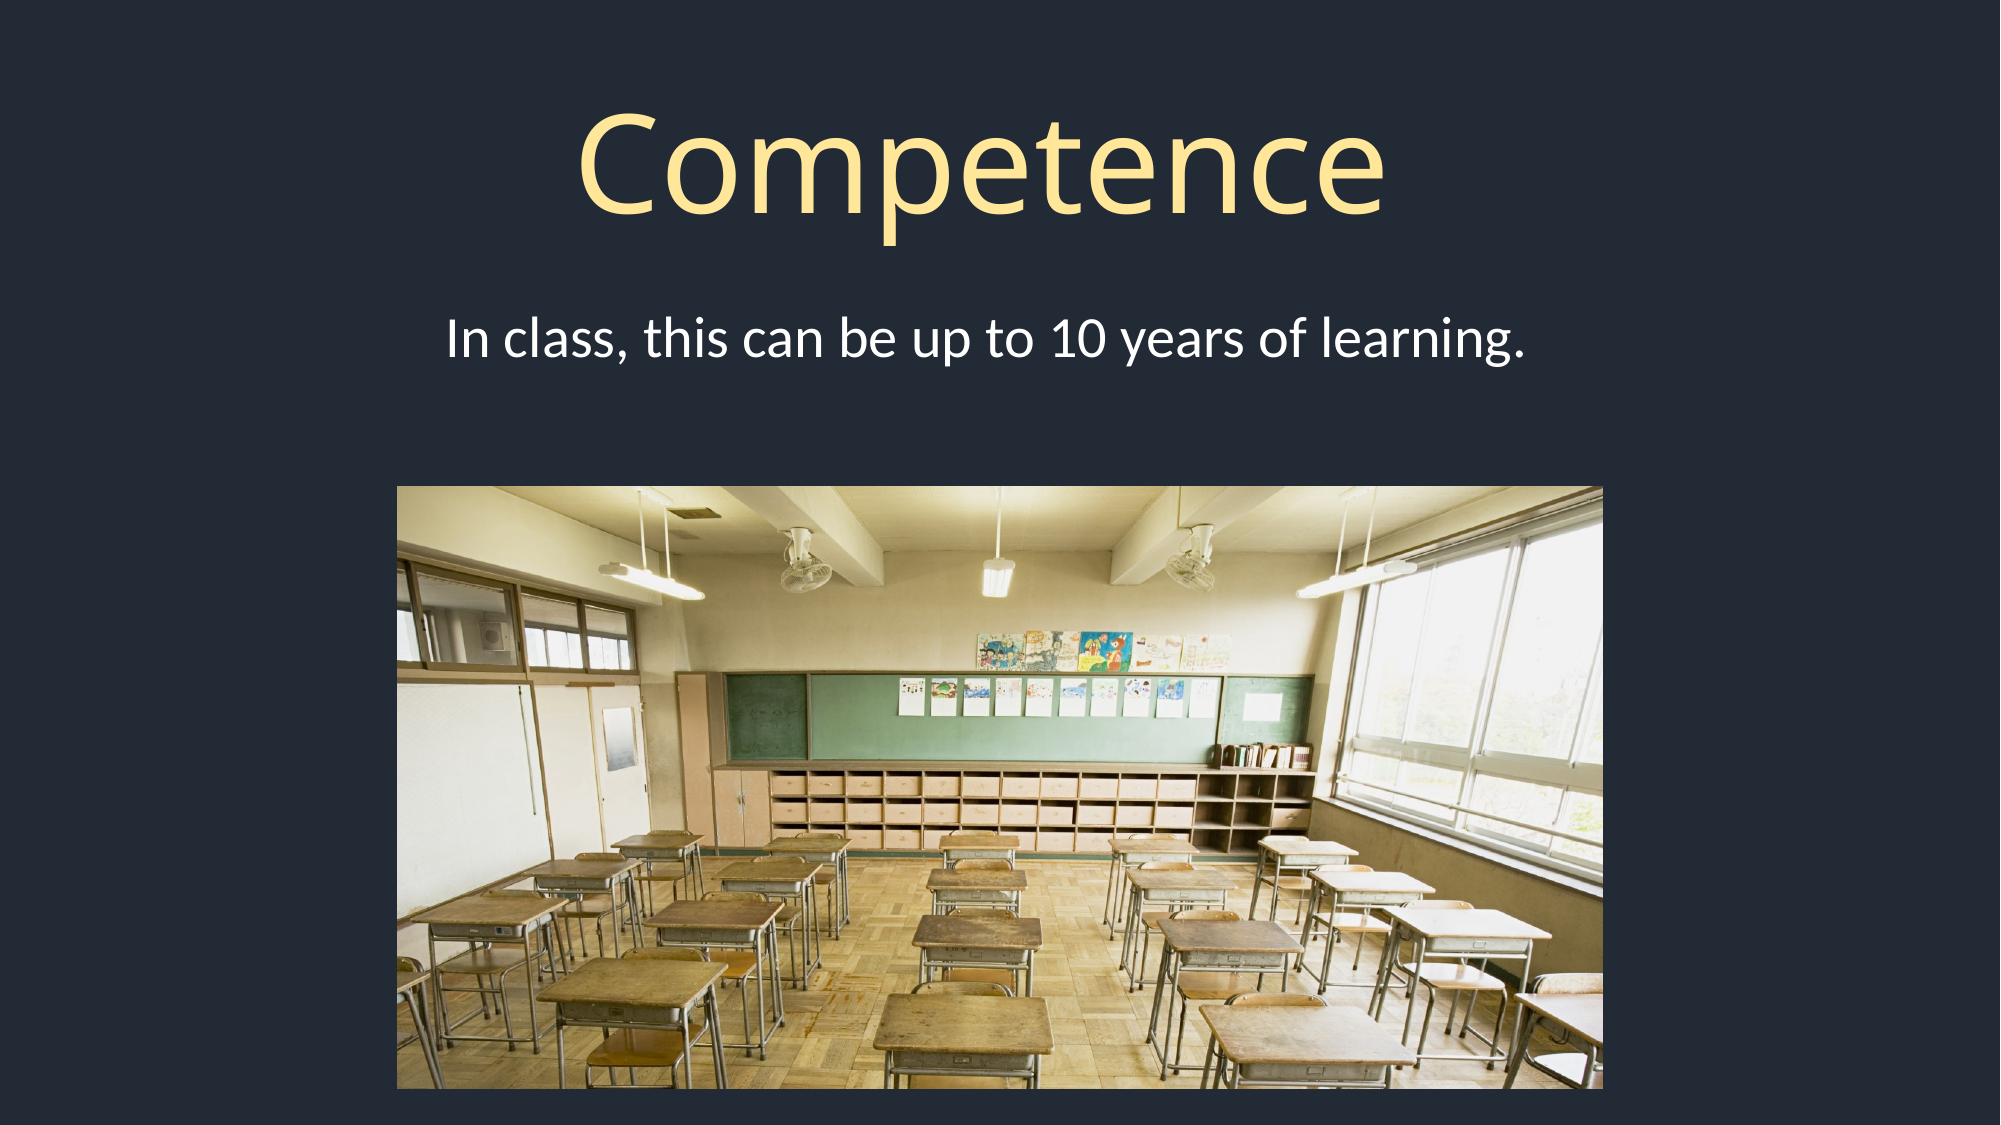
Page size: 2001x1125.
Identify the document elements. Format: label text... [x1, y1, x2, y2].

list In class, this can be up to 10 years of learning. [137, 299, 1863, 600]
picture [397, 486, 1603, 1089]
title Competence [137, 59, 1863, 278]
